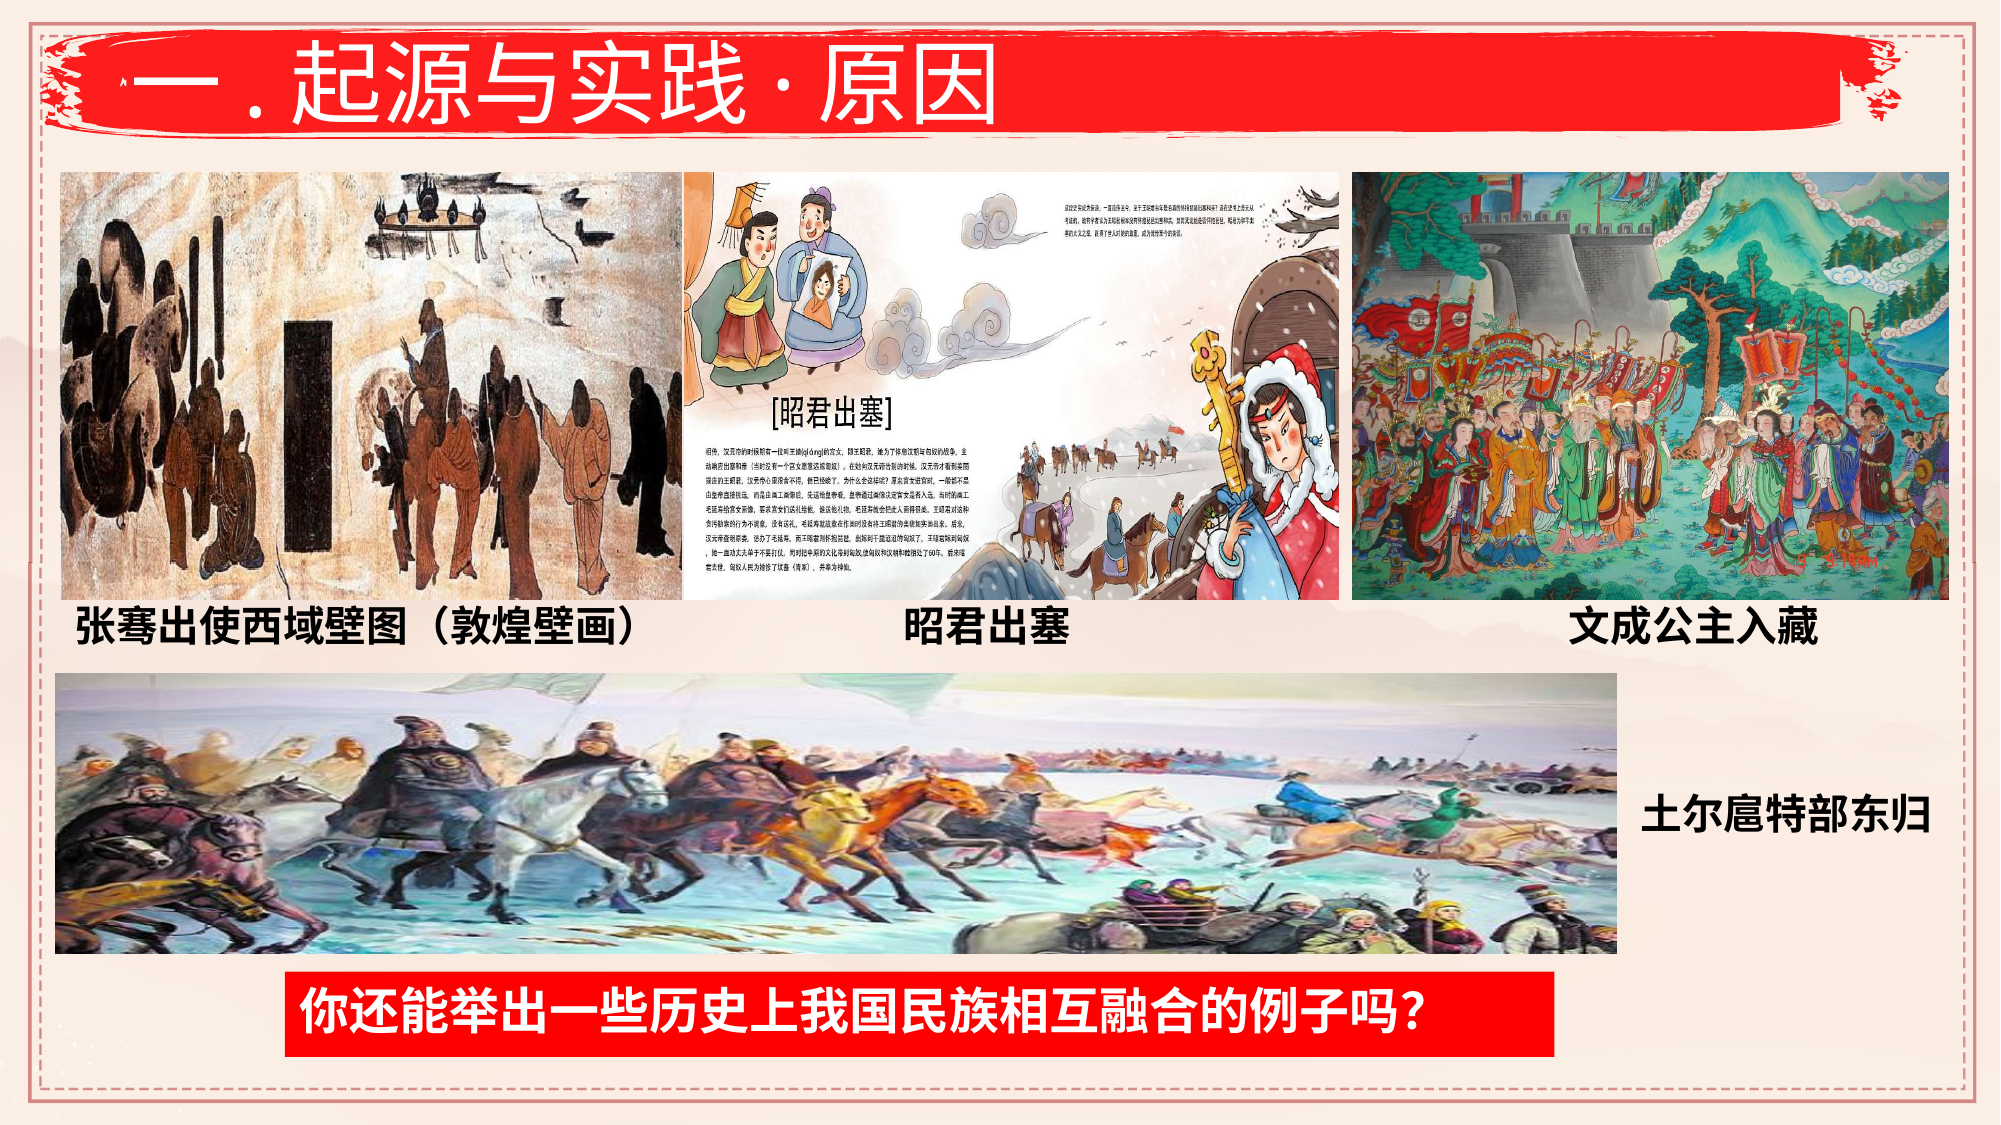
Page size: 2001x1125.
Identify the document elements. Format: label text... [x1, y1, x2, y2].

picture [0, 0, 2001, 1125]
text_box 昭君出塞 [903, 600, 1071, 650]
text_box 一.起源与实践·原因 [115, 140, 1859, 144]
text_box 一.起源与实践·原因 [115, 18, 1859, 27]
text_box 张骞出使西域壁图（敦煌壁画） [74, 600, 659, 650]
text_box 土尔扈特部东归 [1617, 788, 1957, 839]
text_box 你还能举出一些历史上我国民族相互融合的例子吗？ [284, 971, 1555, 1057]
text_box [37, 27, 1911, 140]
text_box 文成公主入藏 [1568, 600, 1820, 650]
